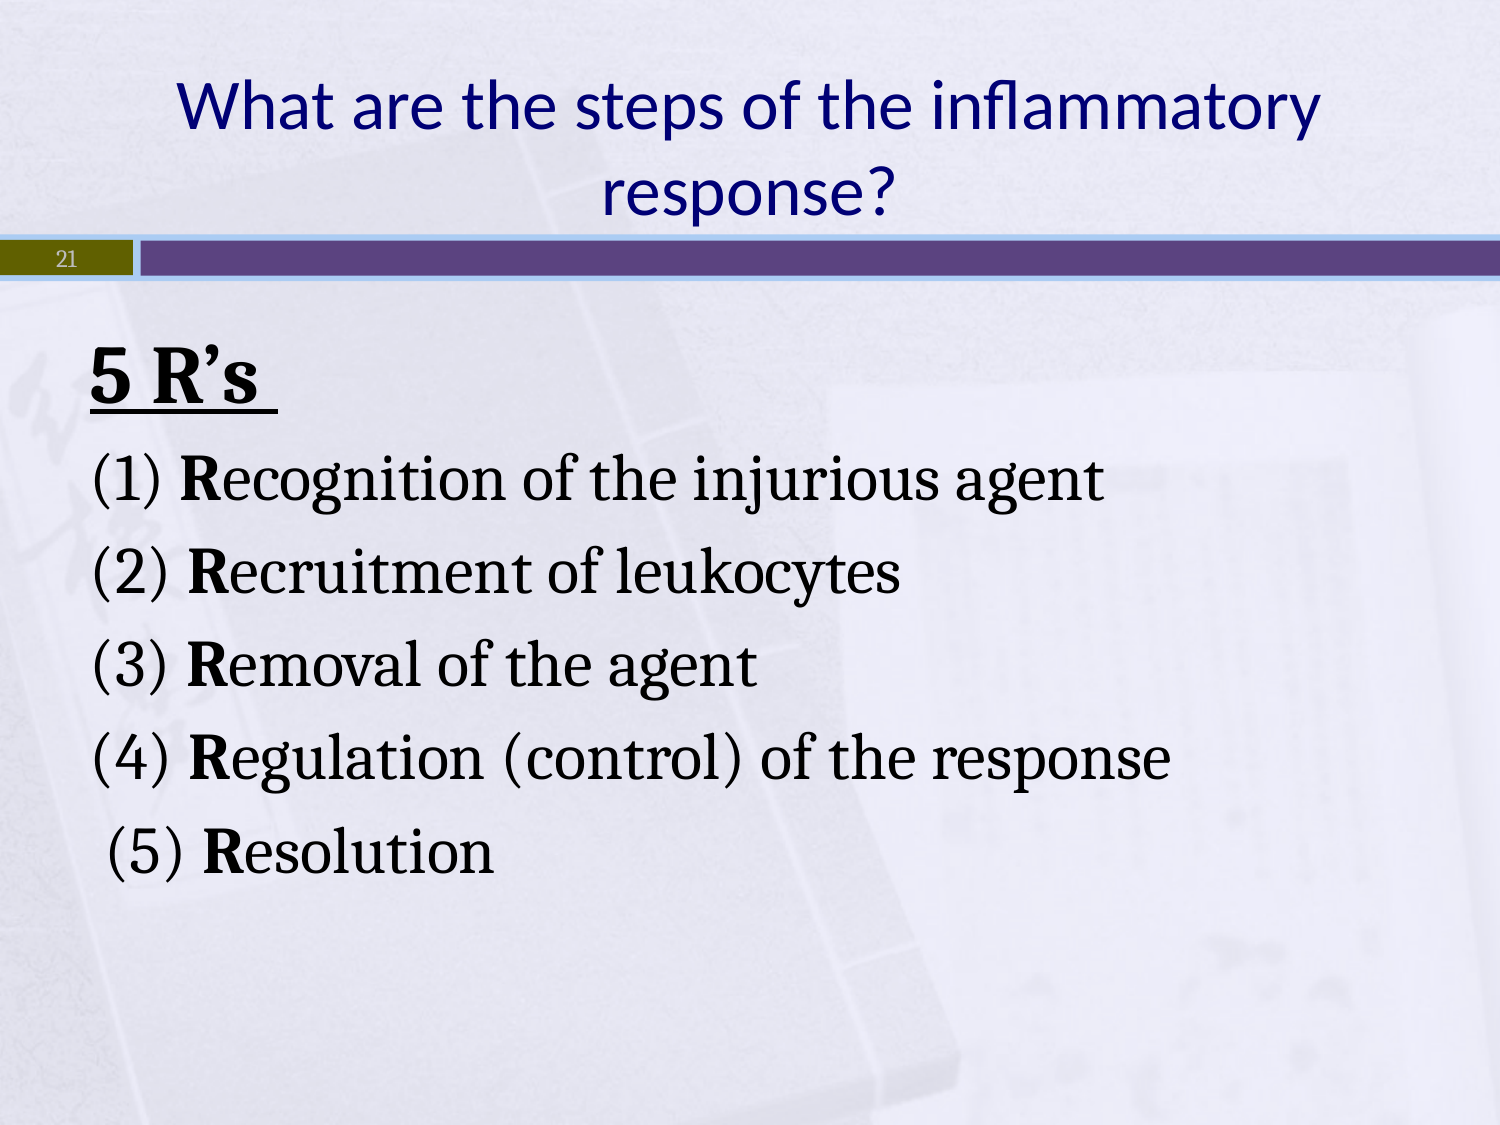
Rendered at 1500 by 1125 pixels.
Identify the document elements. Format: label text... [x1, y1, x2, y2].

title What are the steps of the inflammatory response? [75, 50, 1425, 238]
list 5 R’s (1) Recognition of the injurious agent (2) Recruitment of leukocytes (3) Removal of the agent (4) Regulation (control) of the response (5) Resolution [75, 312, 1425, 1085]
slide_number 21 [0, 234, 133, 282]
